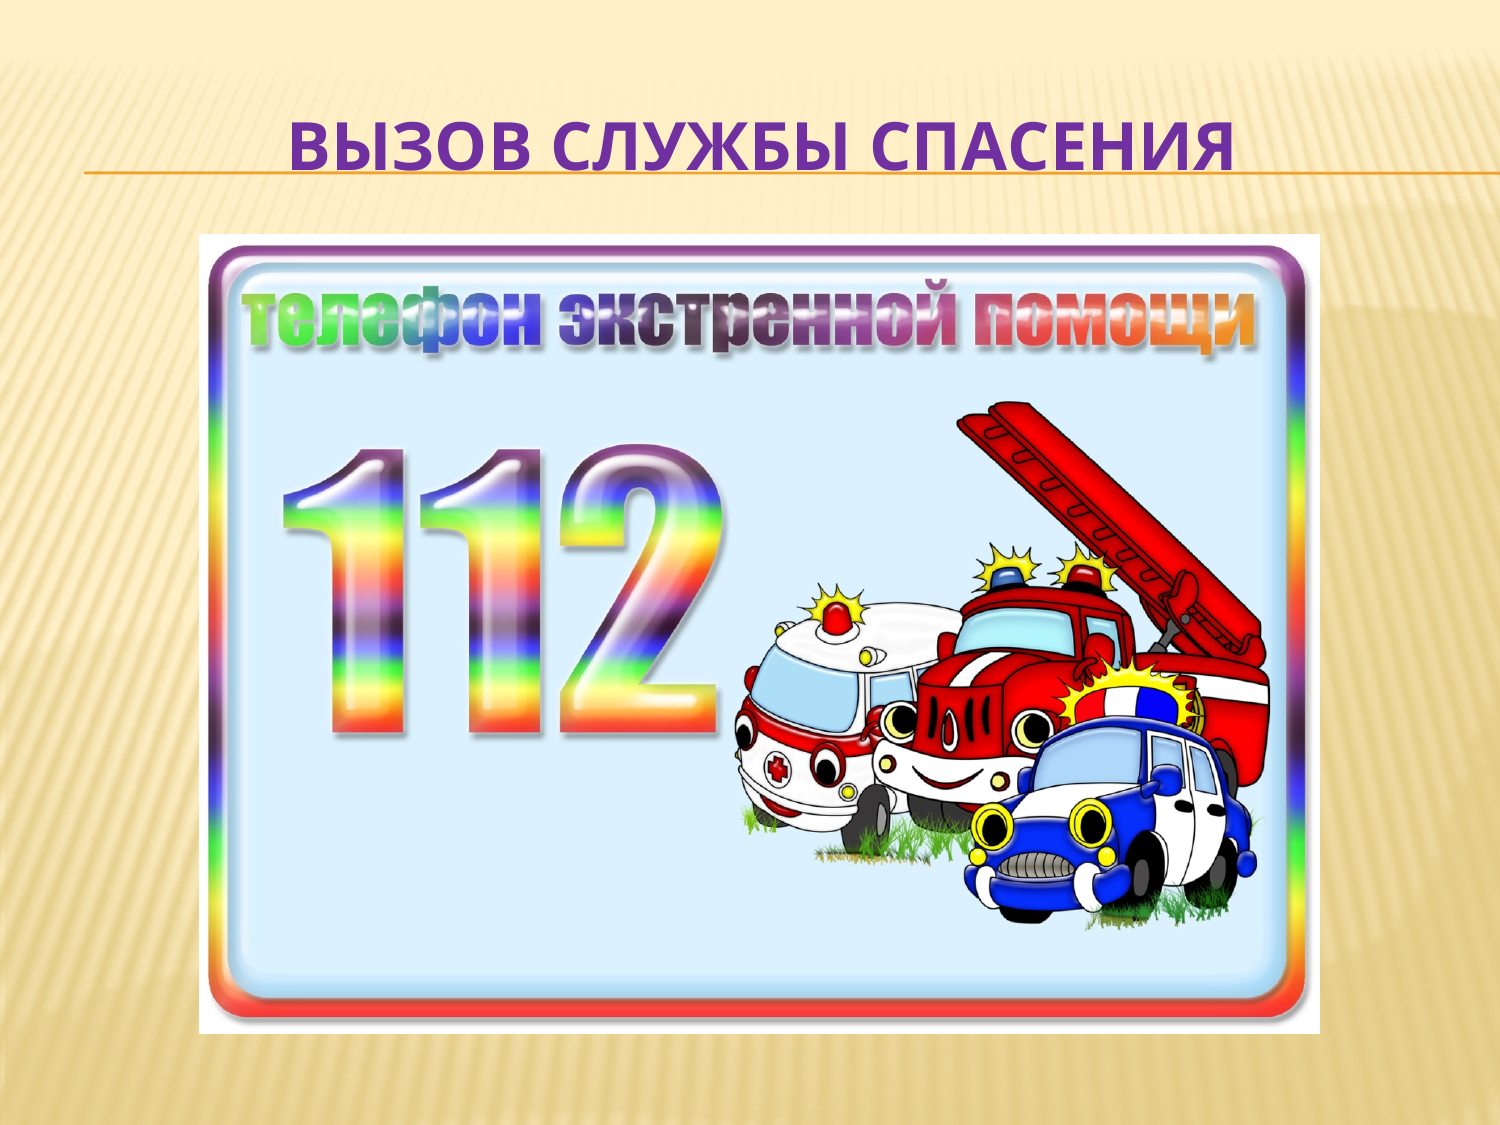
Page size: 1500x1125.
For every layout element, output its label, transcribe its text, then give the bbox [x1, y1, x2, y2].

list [198, 234, 1320, 1035]
title Вызов службы спасения [50, 75, 1475, 213]
